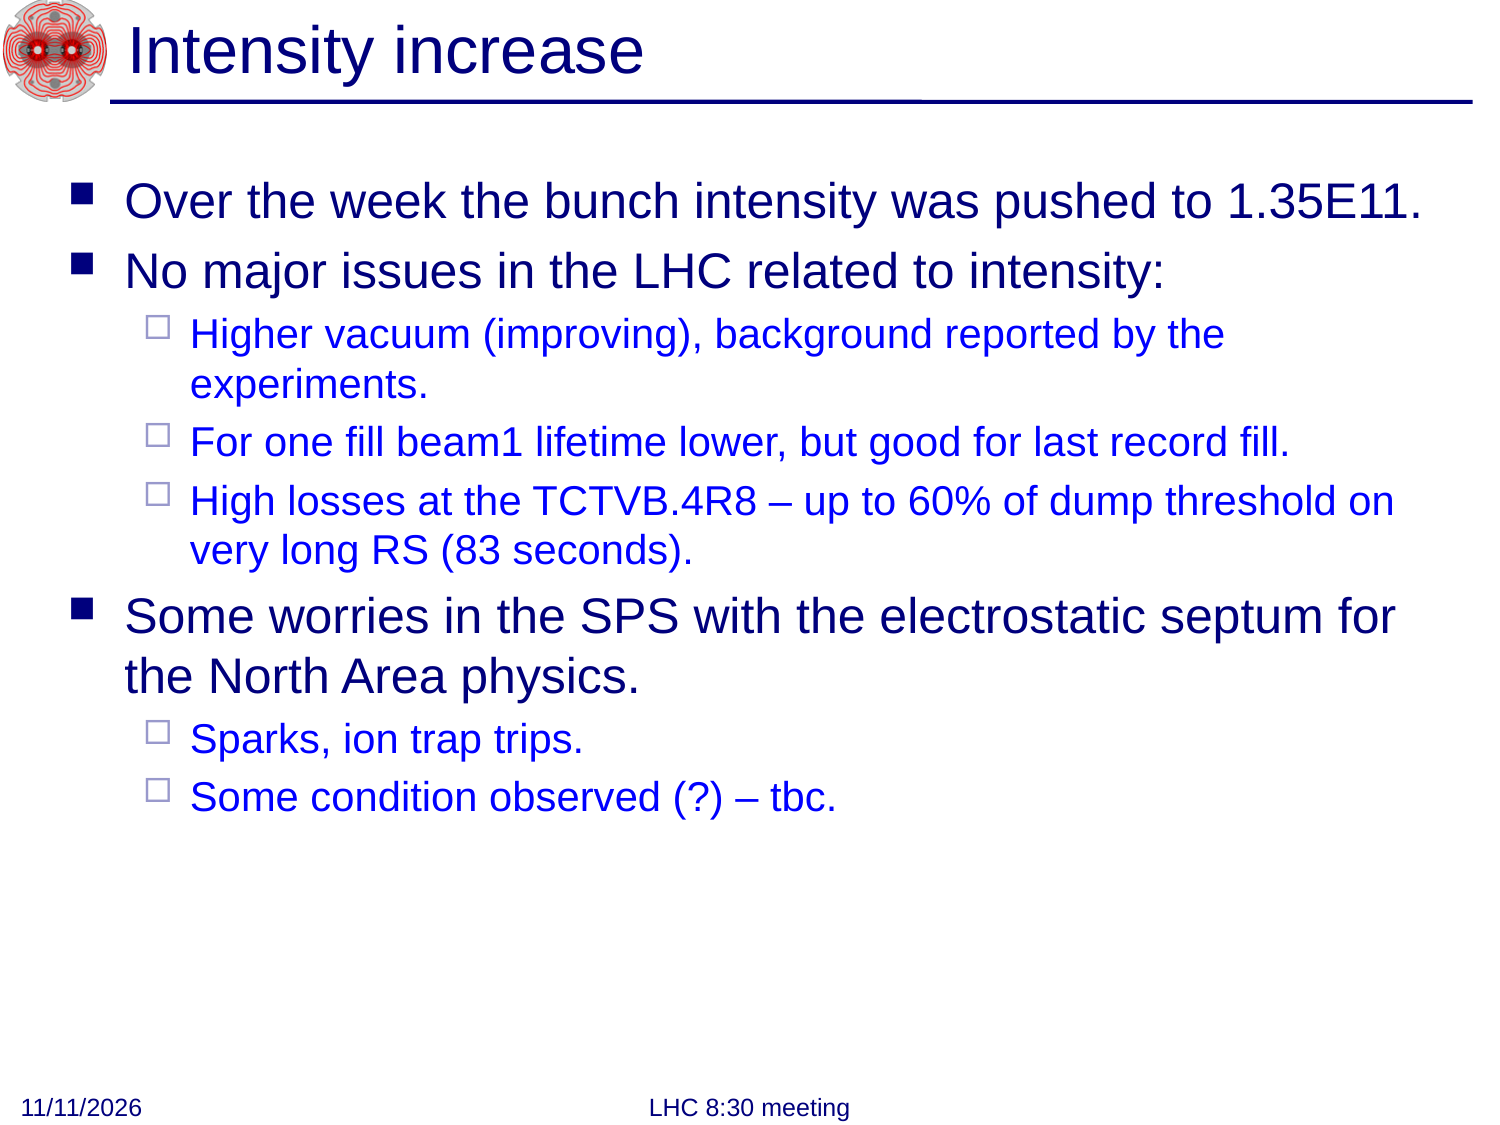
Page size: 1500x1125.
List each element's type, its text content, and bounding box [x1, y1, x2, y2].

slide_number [5, 1085, 356, 1125]
title Intensity increase [111, 3, 1463, 91]
picture [0, 0, 108, 103]
list Over the week the bunch intensity was pushed to 1.35E11. No major issues in the LHC related to intensity: Higher vacuum (improving), background reported by the experiments. For one fill beam1 lifetime lower, but good for last record fill. High losses at the TCTVB.4R8 – up to 60% of dump threshold on very long RS (83 seconds). Some worries in the SPS with the electrostatic septum for the North Area physics. Sparks, ion trap trips. Some condition observed (?) – tbc. [52, 160, 1459, 1000]
footer LHC 8:30 meeting [512, 1087, 988, 1125]
